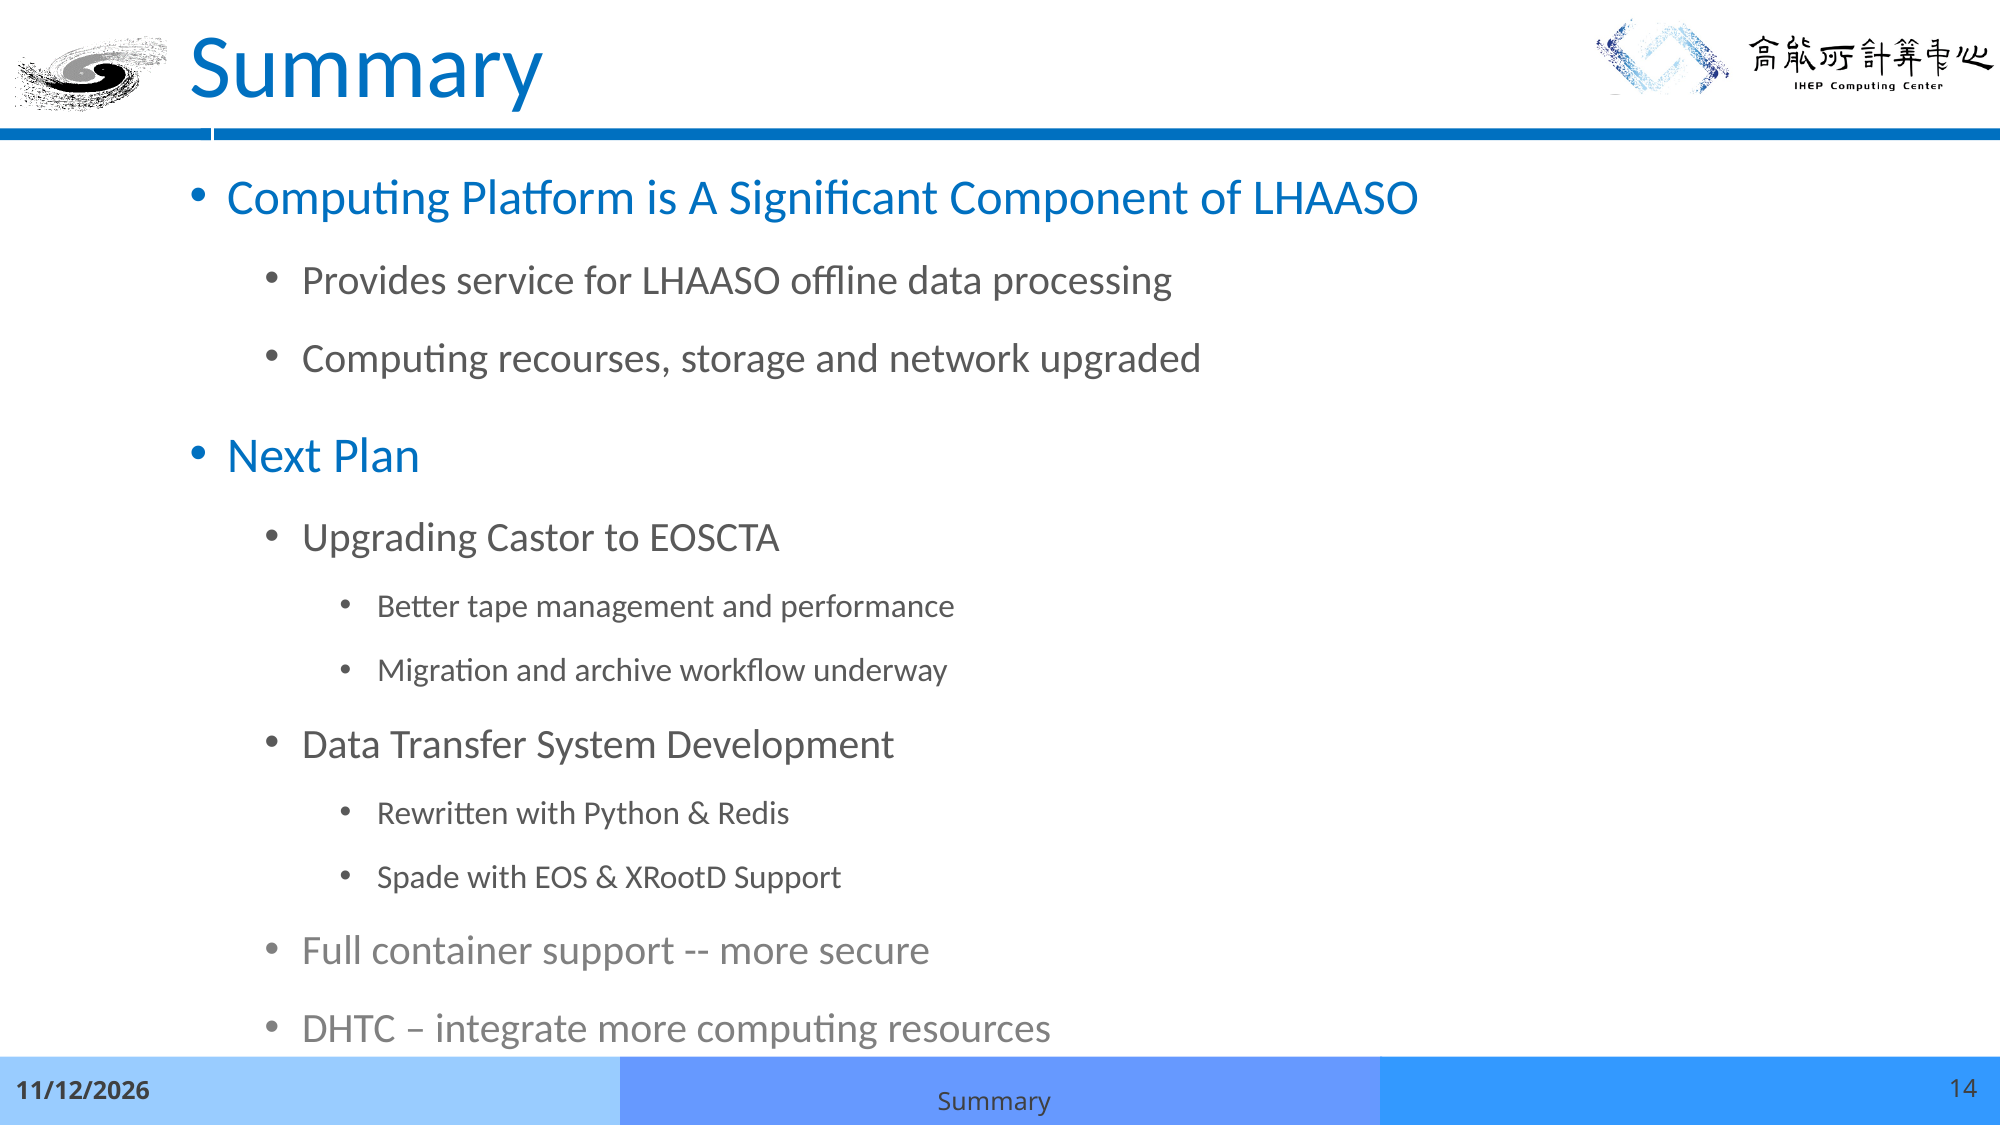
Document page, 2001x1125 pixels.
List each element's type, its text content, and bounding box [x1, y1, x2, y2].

slide_number 14 [1542, 1060, 1993, 1120]
list Computing Platform is A Significant Component of LHAASO Provides service for LHAASO offline data processing Computing recourses, storage and network upgraded Next Plan Upgrading Castor to EOSCTA Better tape management and performance Migration and archive workflow underway Data Transfer System Development Rewritten with Python & Redis Spade with EOS & XRootD Support Full container support -- more secure DHTC – integrate more computing resources [174, 136, 1692, 1078]
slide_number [0, 1061, 213, 1122]
picture [1585, 0, 2000, 95]
picture [15, 36, 167, 112]
title Summary [174, 0, 1553, 136]
footer Summary [656, 1070, 1332, 1125]
